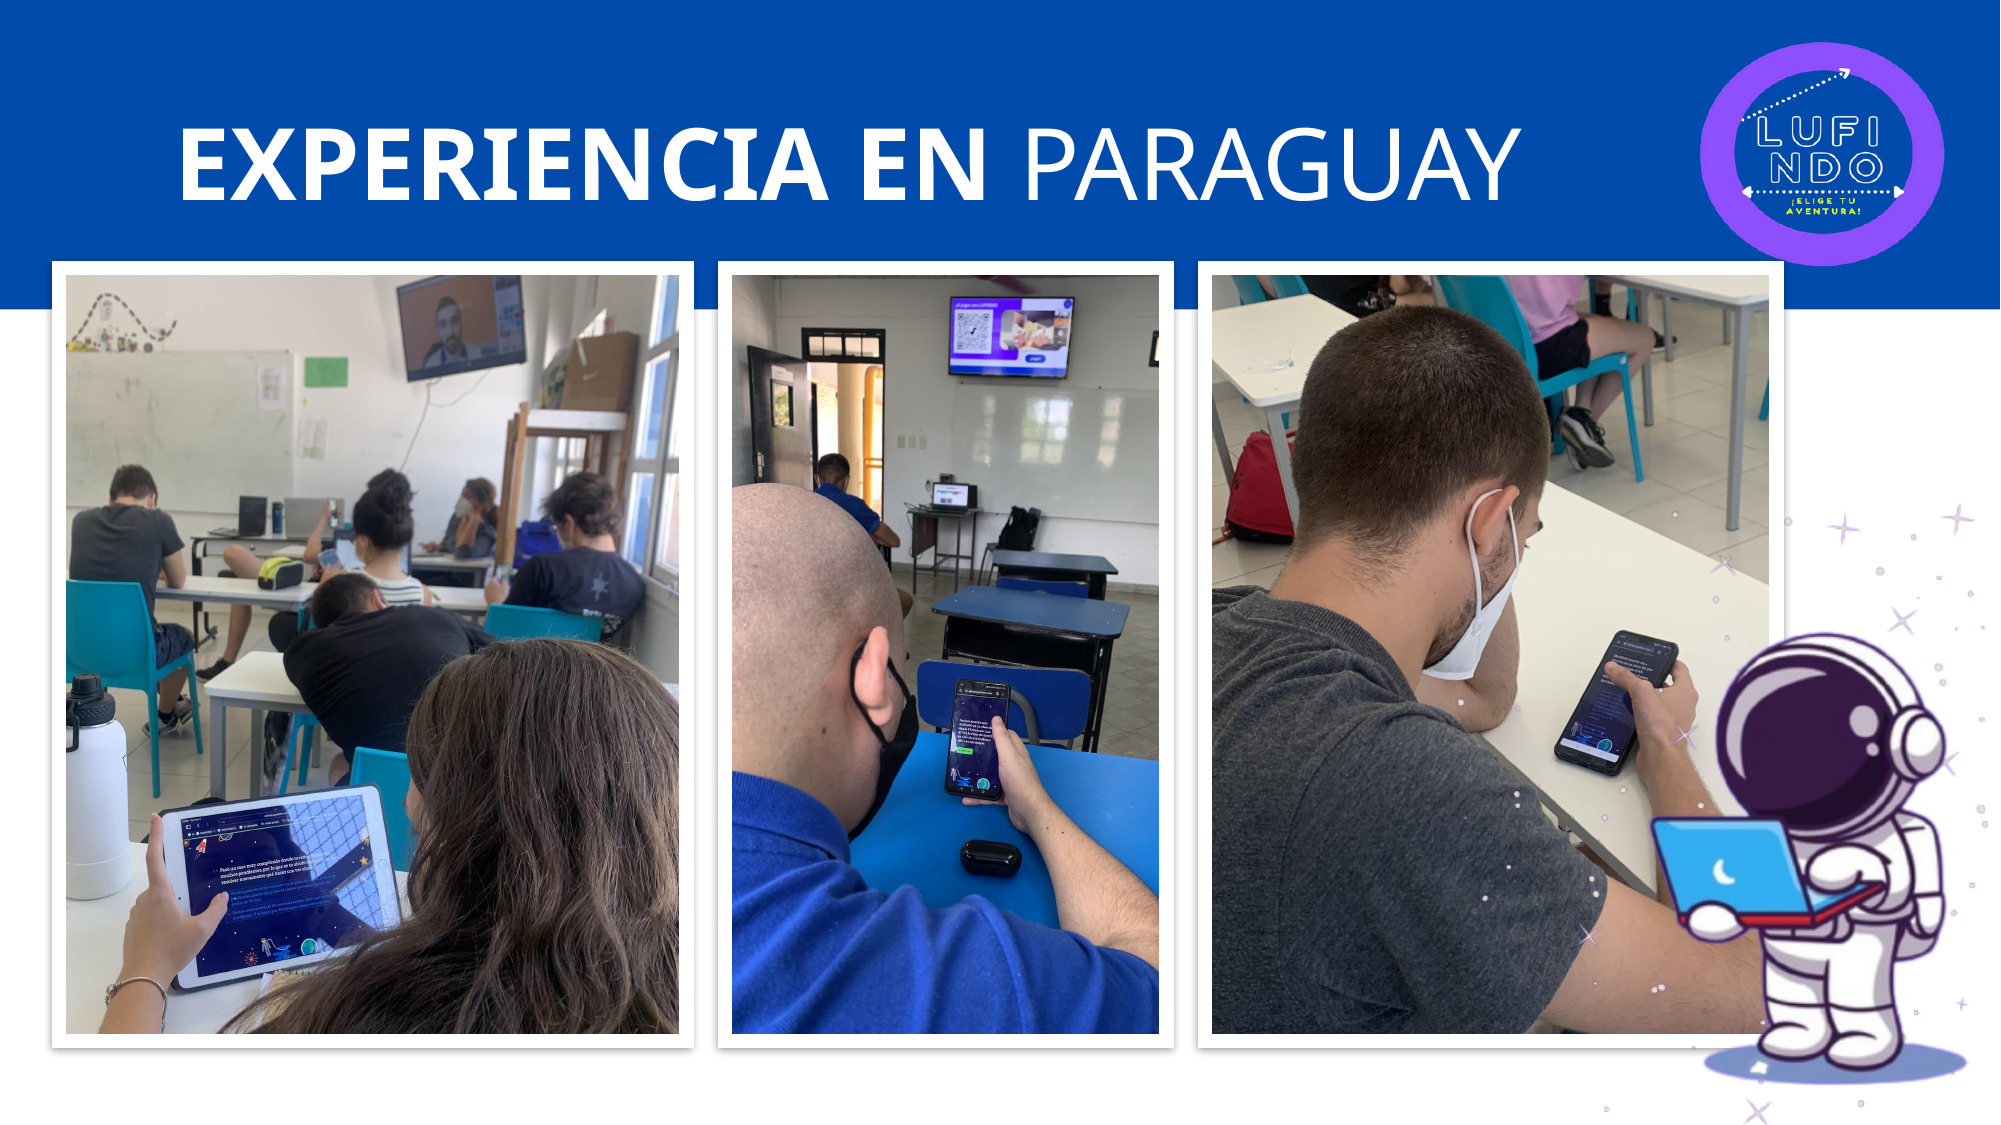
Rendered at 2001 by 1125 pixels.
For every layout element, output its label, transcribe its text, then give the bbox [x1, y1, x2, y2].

picture [1211, 274, 2000, 1125]
text_box [0, 0, 2000, 310]
picture [732, 274, 1160, 1034]
picture [65, 274, 680, 1034]
picture [1687, 35, 1955, 273]
text_box EXPERIENCIA EN PARAGUAY [0, 93, 1682, 229]
